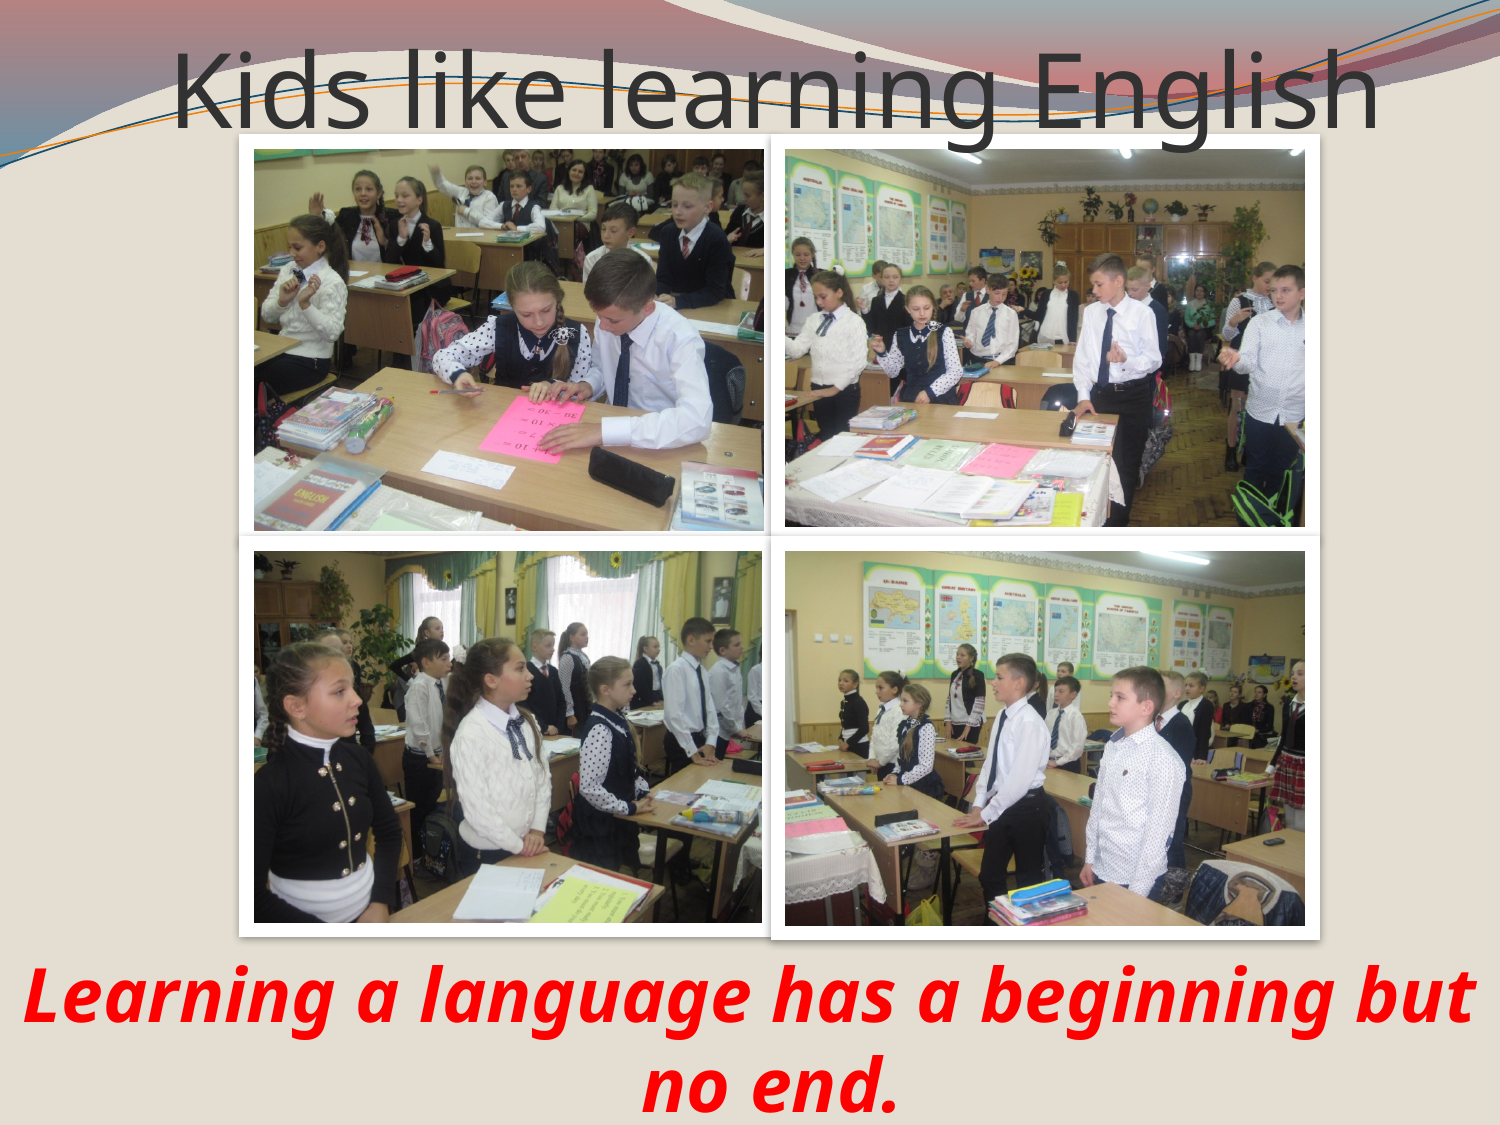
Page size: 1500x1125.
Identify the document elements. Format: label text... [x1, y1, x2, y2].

picture [253, 148, 764, 532]
picture [785, 550, 1306, 926]
list Learning a language has a beginning but no end. [0, 940, 1500, 1059]
picture [253, 550, 763, 924]
picture [785, 148, 1306, 528]
title Kids like learning English [0, 0, 1500, 149]
